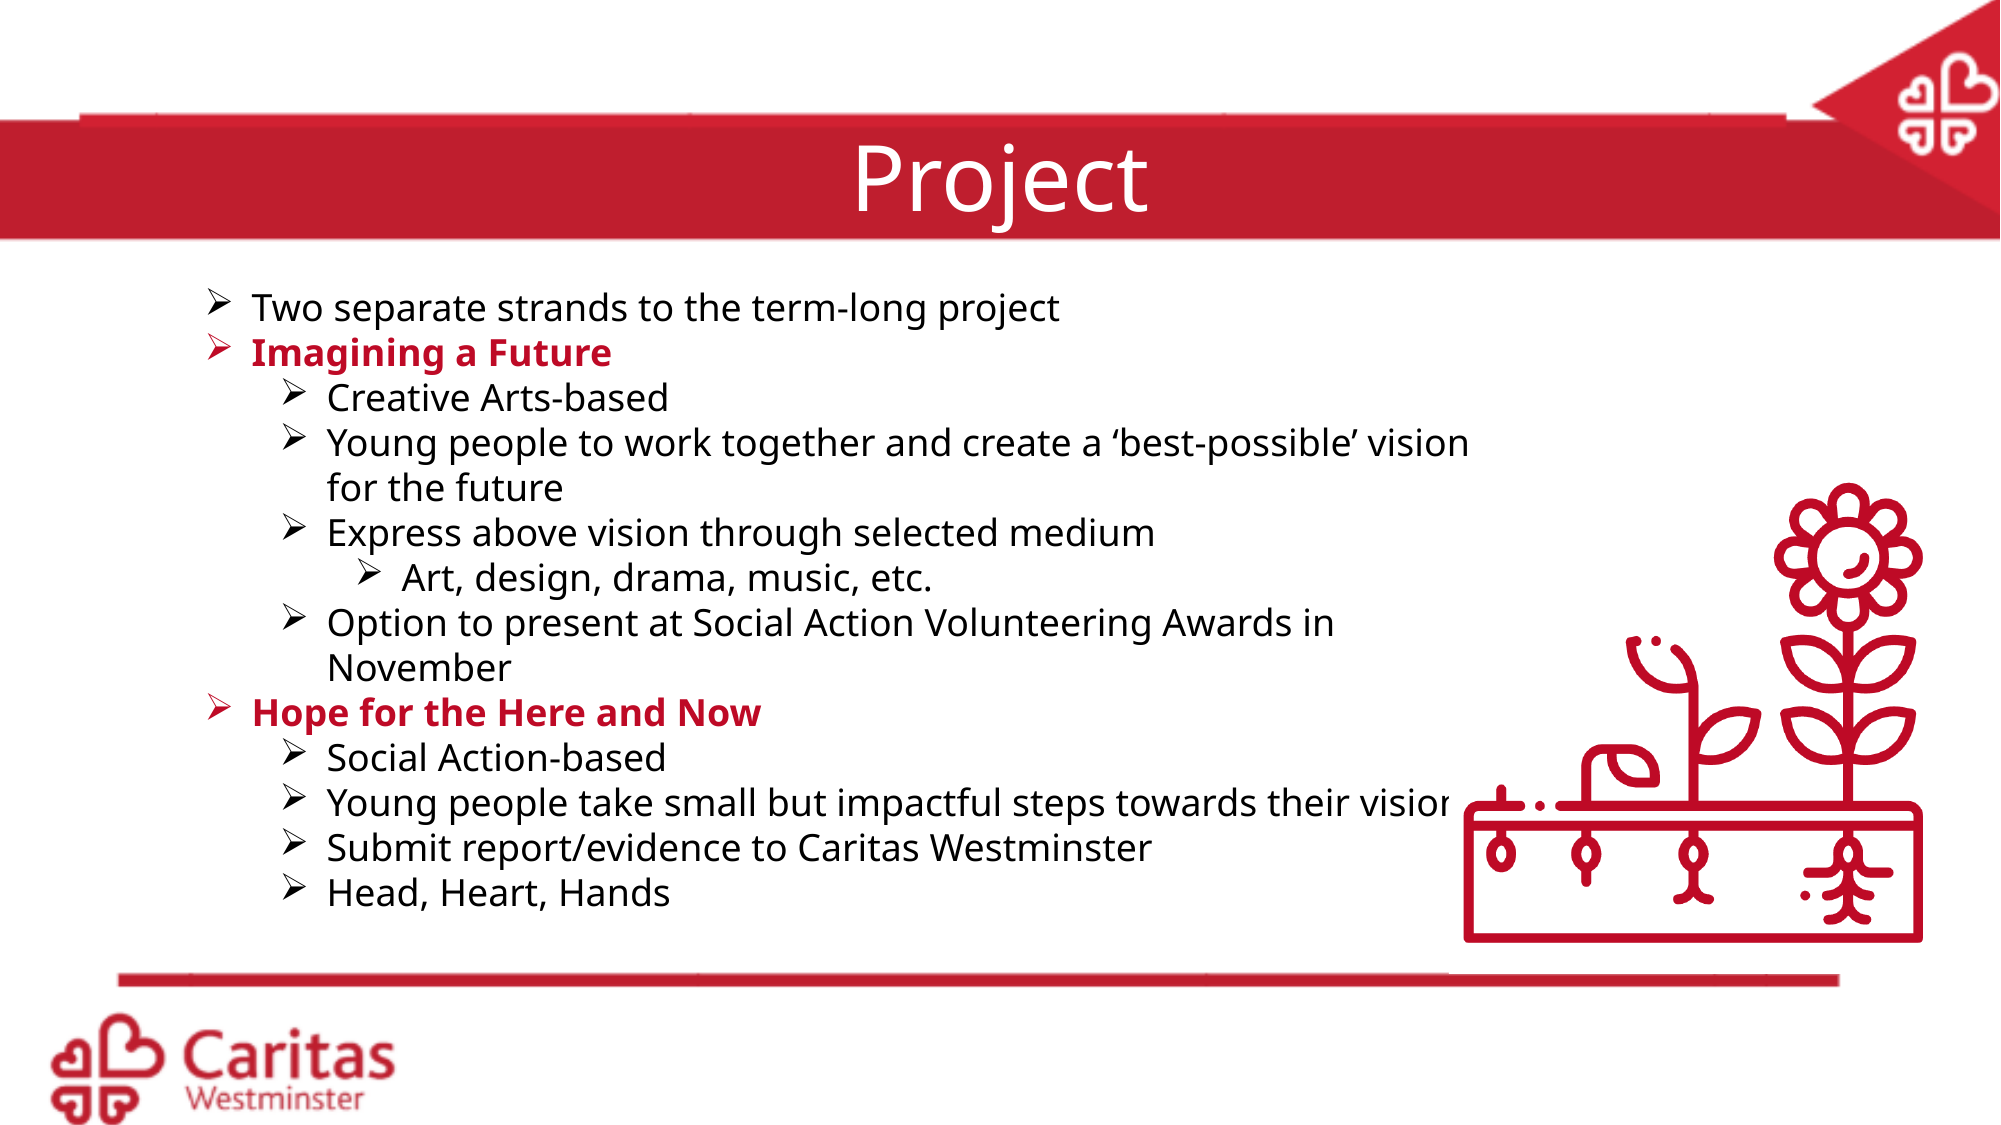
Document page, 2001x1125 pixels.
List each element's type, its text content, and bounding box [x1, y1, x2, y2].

text_box Two separate strands to the term-long project Imagining a Future Creative Arts-based Young people to work together and create a ‘best-possible’ vision for the future Express above vision through selected medium Art, design, drama, music, etc. Option to present at Social Action Volunteering Awards in November Hope for the Here and Now Social Action-based Young people take small but impactful steps towards their vision Submit report/evidence to Caritas Westminster Head, Heart, Hands [189, 280, 1519, 951]
picture [29, 466, 1968, 1125]
picture [0, 0, 2000, 280]
